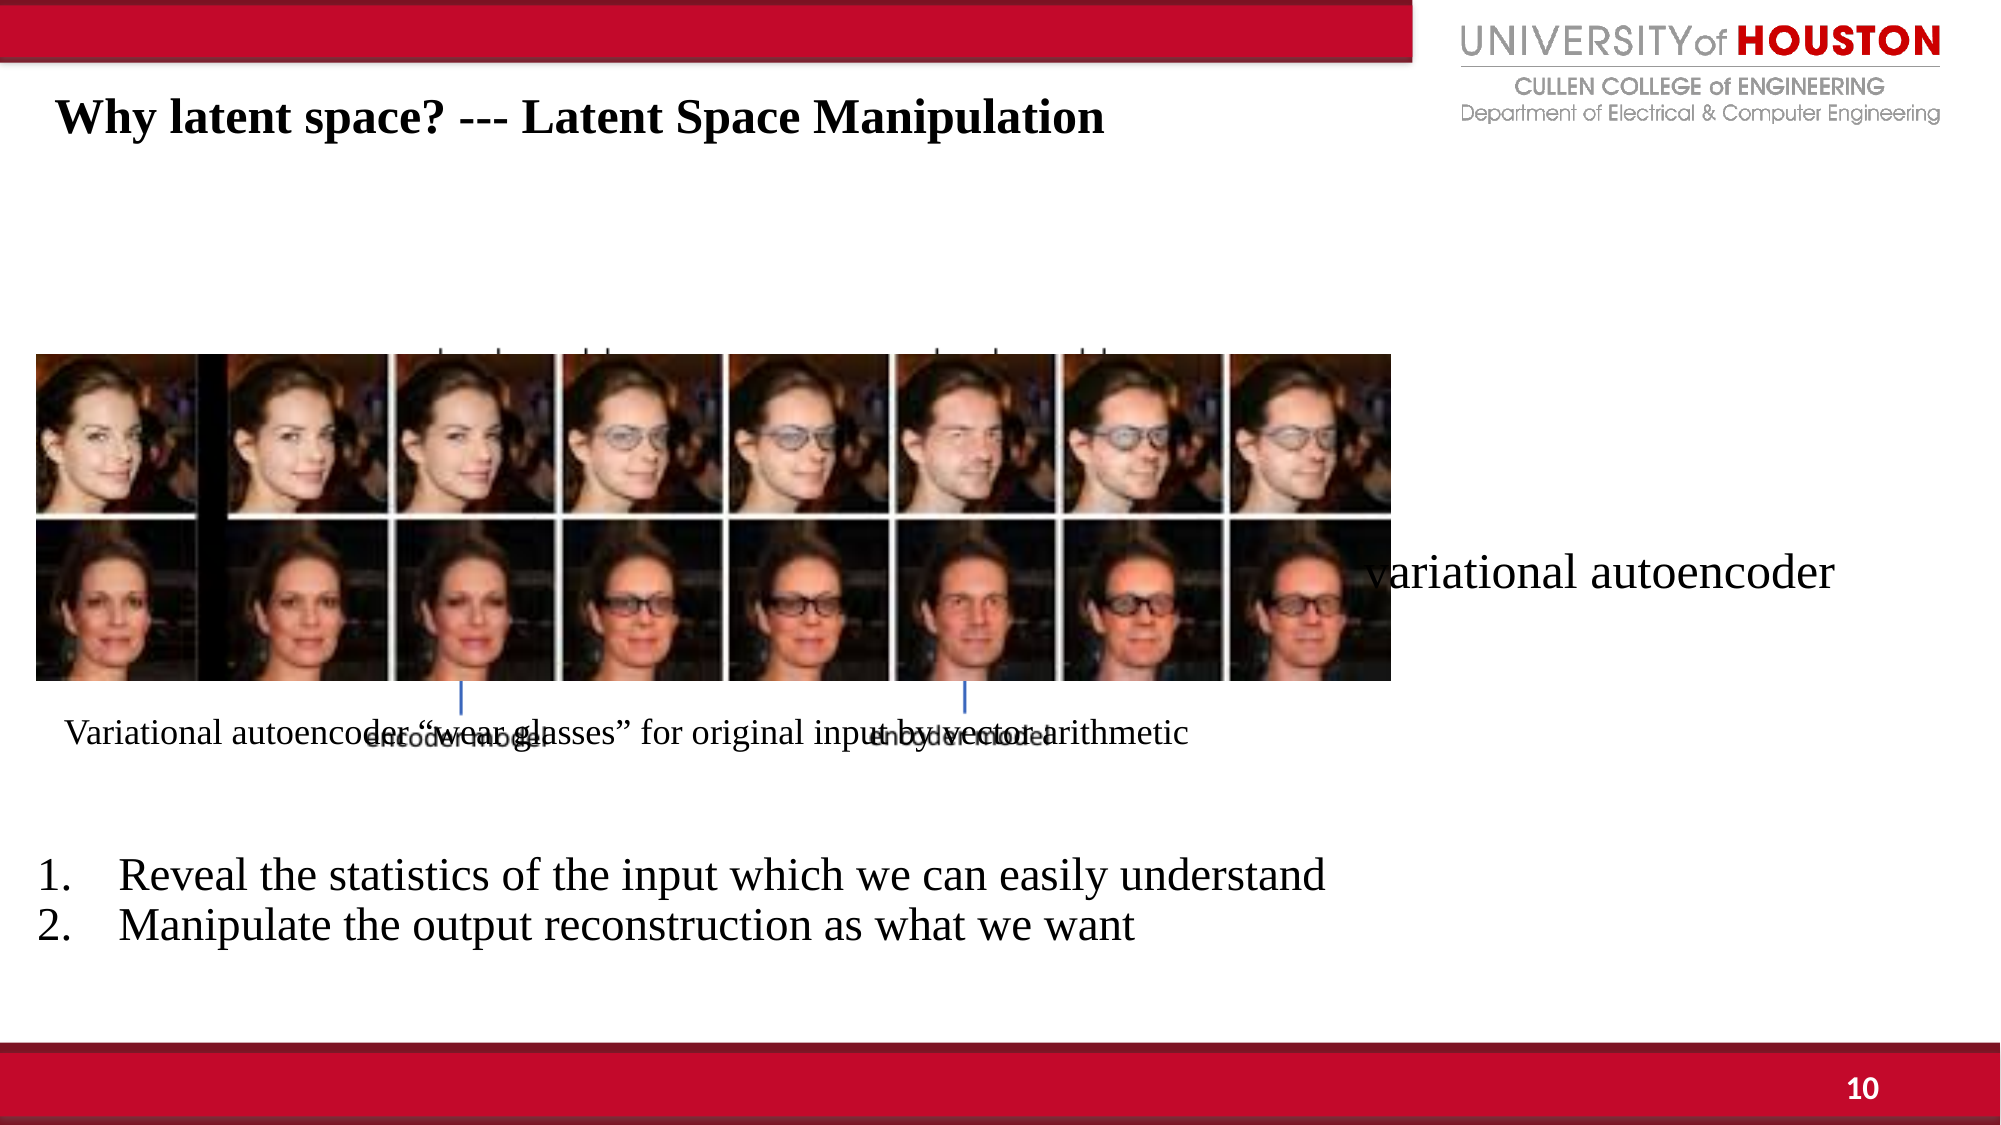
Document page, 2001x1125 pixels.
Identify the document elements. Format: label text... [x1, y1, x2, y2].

text_box Why latent space? --- Latent Space Manipulation [39, 75, 1303, 151]
text_box Reveal the statistics of the input which we can easily understand Manipulate the output reconstruction as what we want [22, 828, 1379, 959]
picture [1456, 21, 1944, 129]
text_box variational autoencoder [1391, 527, 1863, 607]
picture [36, 328, 1391, 786]
text_box Variational autoencoder “wear glasses” for original input by vector arithmetic [48, 685, 122, 765]
slide_number 10 [1444, 1056, 1894, 1117]
